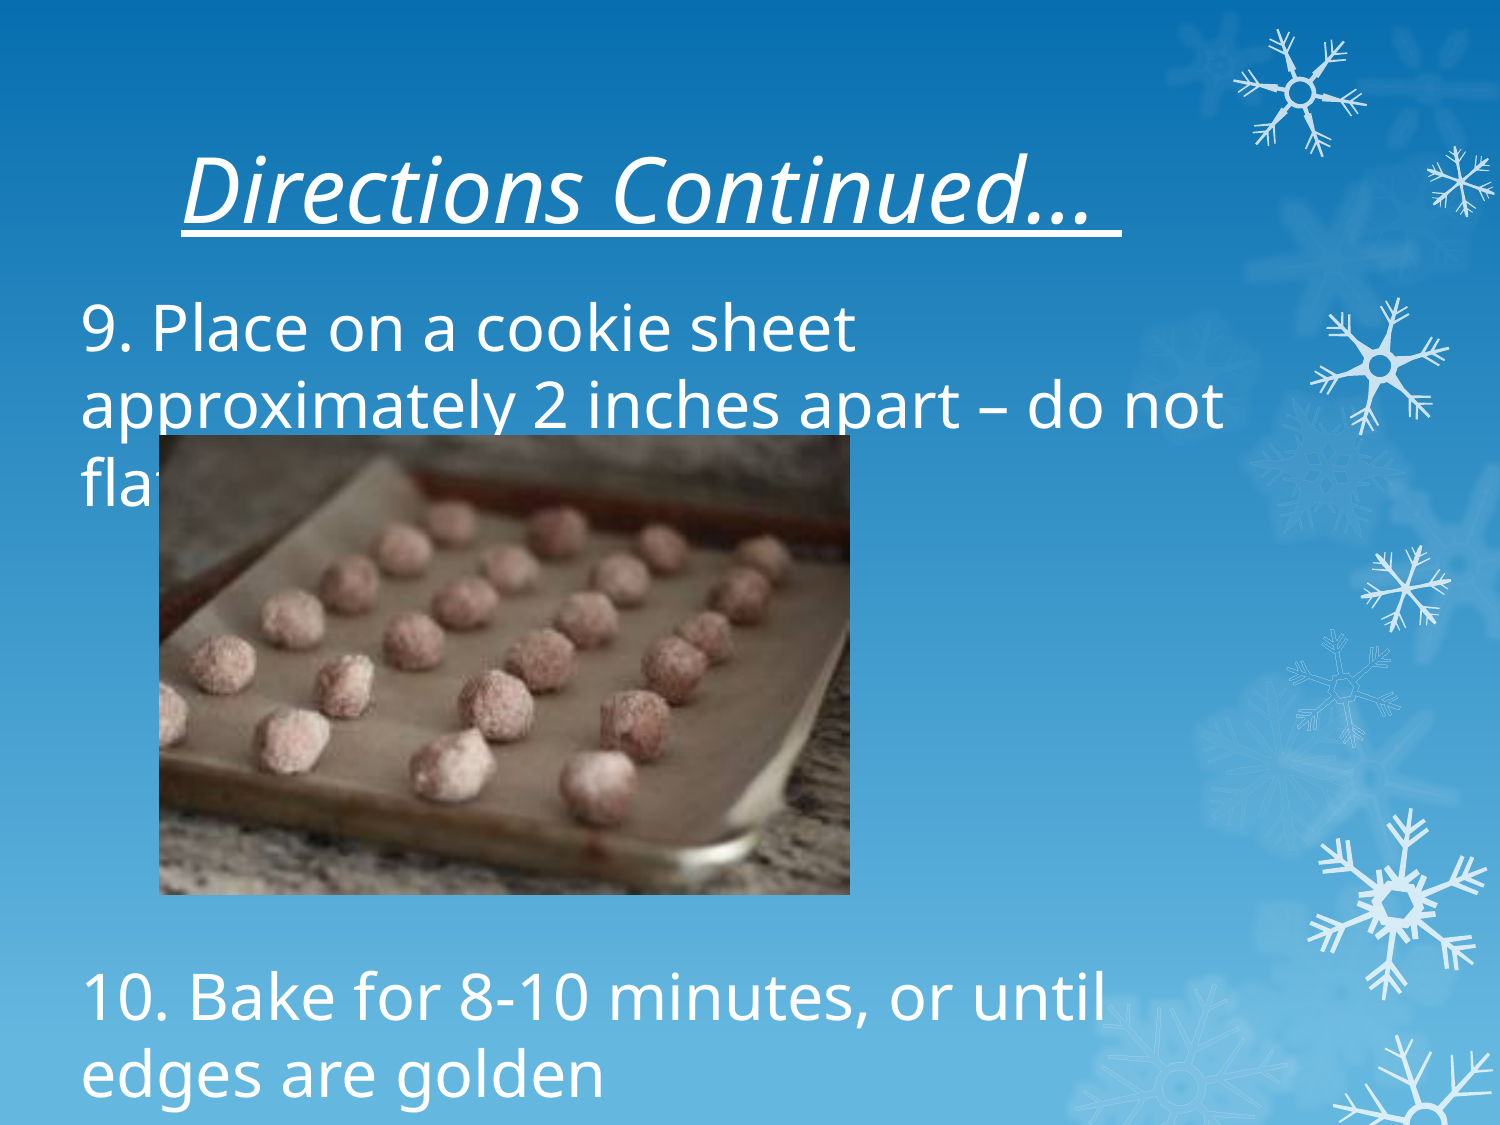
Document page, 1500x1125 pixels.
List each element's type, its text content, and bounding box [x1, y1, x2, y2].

list 9. Place on a cookie sheet approximately 2 inches apart – do not flatten! 10. Bake for 8-10 minutes, or until edges are golden [64, 278, 1314, 1125]
title Directions Continued… [165, 110, 1335, 263]
picture [158, 434, 850, 896]
